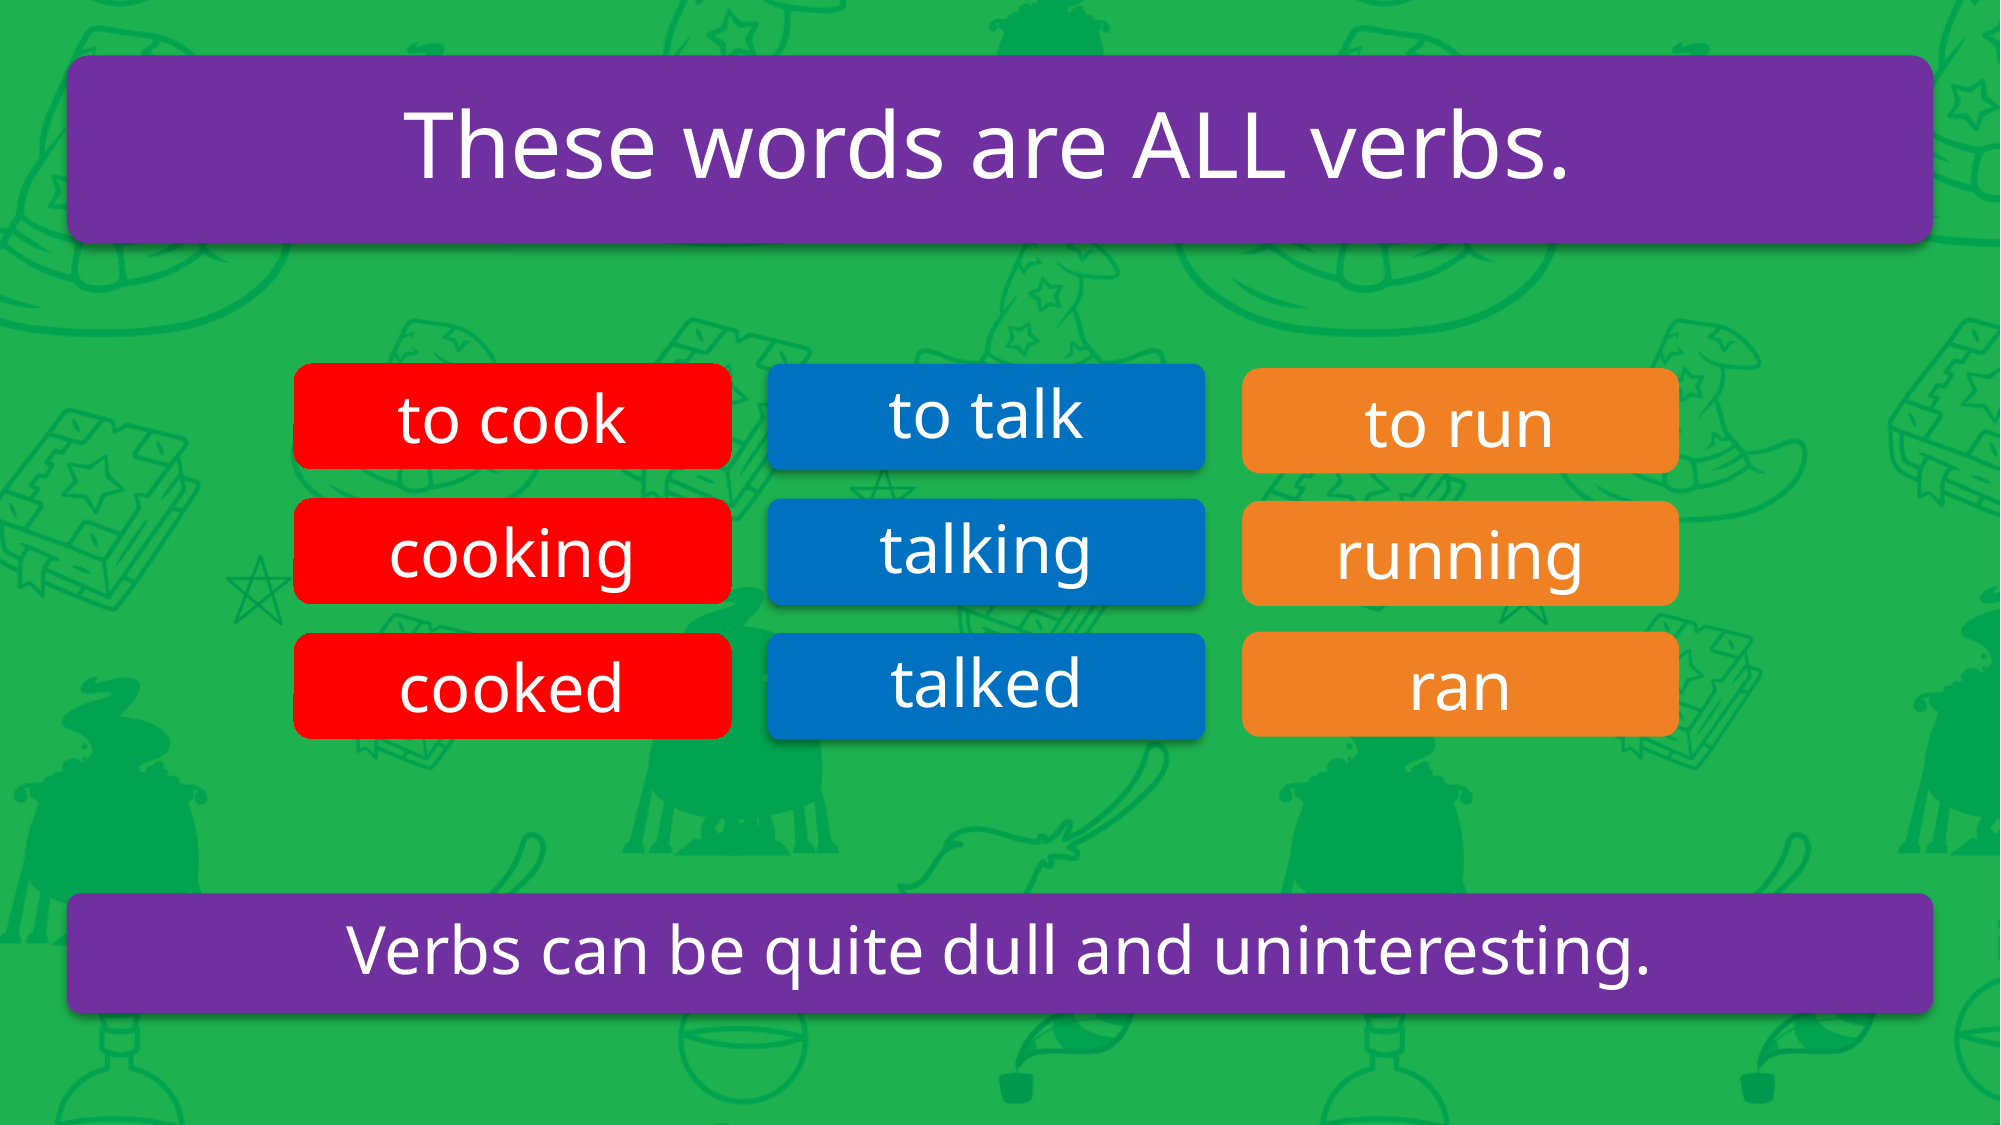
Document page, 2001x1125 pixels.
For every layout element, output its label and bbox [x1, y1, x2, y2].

list [0, 0, 2000, 1125]
